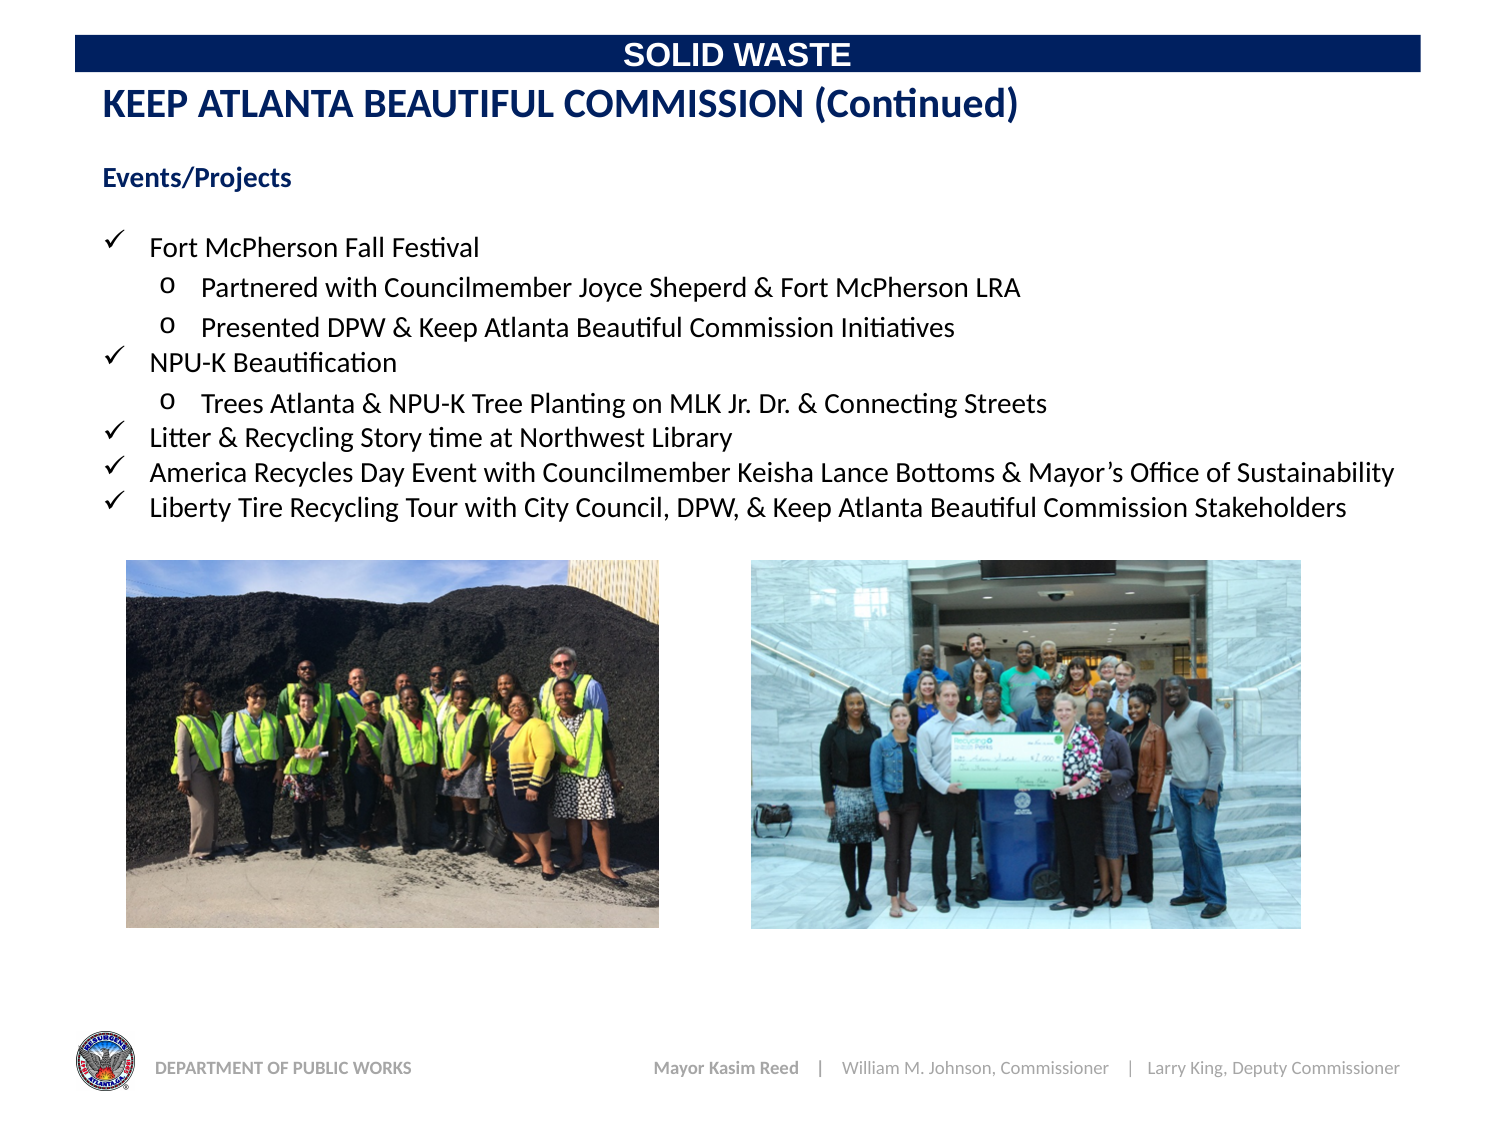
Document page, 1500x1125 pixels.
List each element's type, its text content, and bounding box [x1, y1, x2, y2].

title KEEP ATLANTA BEAUTIFUL COMMISSION (Continued) [87, 50, 1356, 151]
text_box Events/Projects Fort McPherson Fall Festival Partnered with Councilmember Joyce Sheperd & Fort McPherson LRA Presented DPW & Keep Atlanta Beautiful Commission Initiatives NPU-K Beautification Trees Atlanta & NPU-K Tree Planting on MLK Jr. Dr. & Connecting Streets Litter & Recycling Story time at Northwest Library America Recycles Day Event with Councilmember Keisha Lance Bottoms & Mayor’s Office of Sustainability Liberty Tire Recycling Tour with City Council, DPW, & Keep Atlanta Beautiful Commission Stakeholders [87, 151, 1492, 532]
picture [76, 1031, 135, 1091]
picture [751, 560, 1301, 929]
picture [126, 560, 659, 928]
